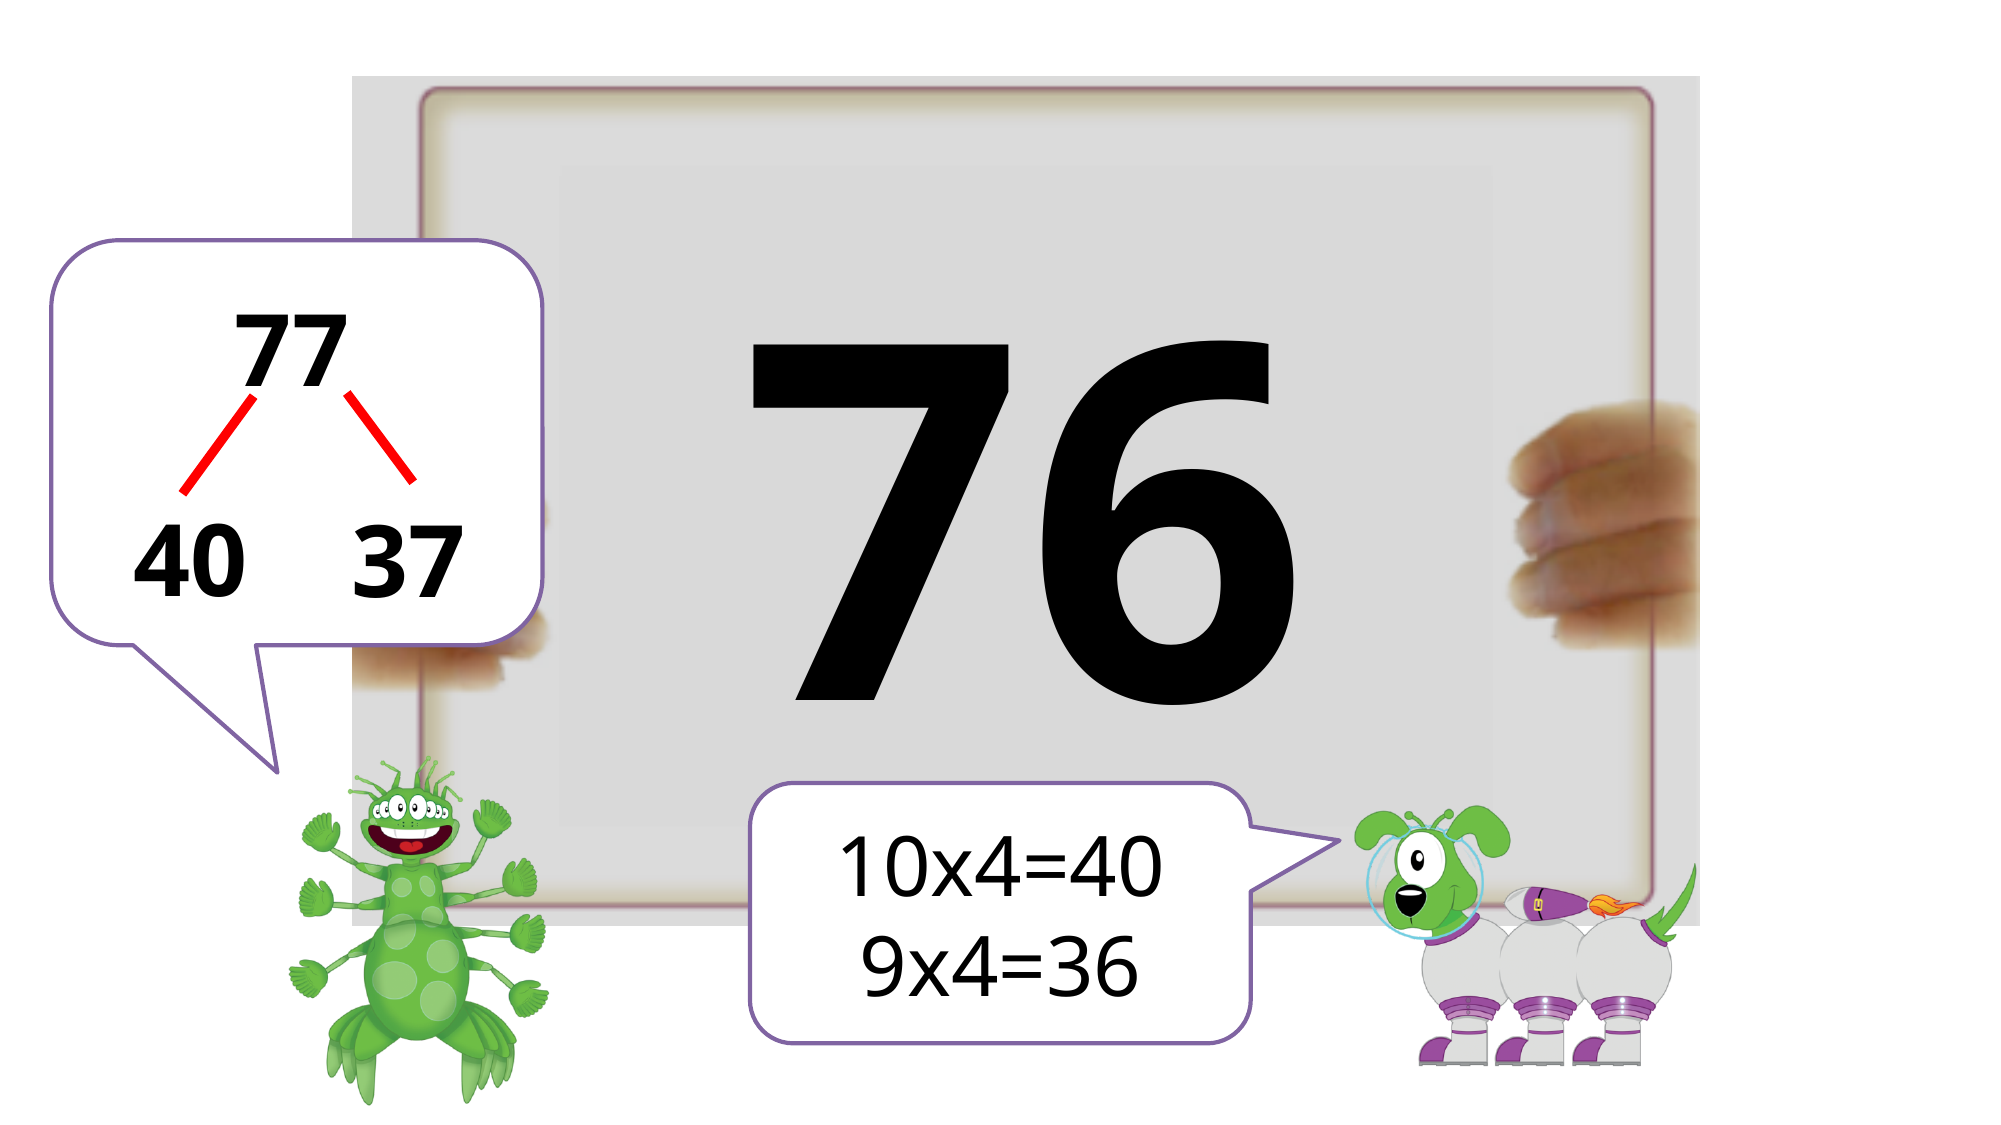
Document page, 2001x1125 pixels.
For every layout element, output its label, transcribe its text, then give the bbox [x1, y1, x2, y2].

text_box 10x4=40 9x4=36 [747, 935, 1253, 1046]
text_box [50, 239, 543, 646]
picture [1333, 798, 1725, 1076]
picture [284, 743, 555, 1125]
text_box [352, 76, 1700, 927]
